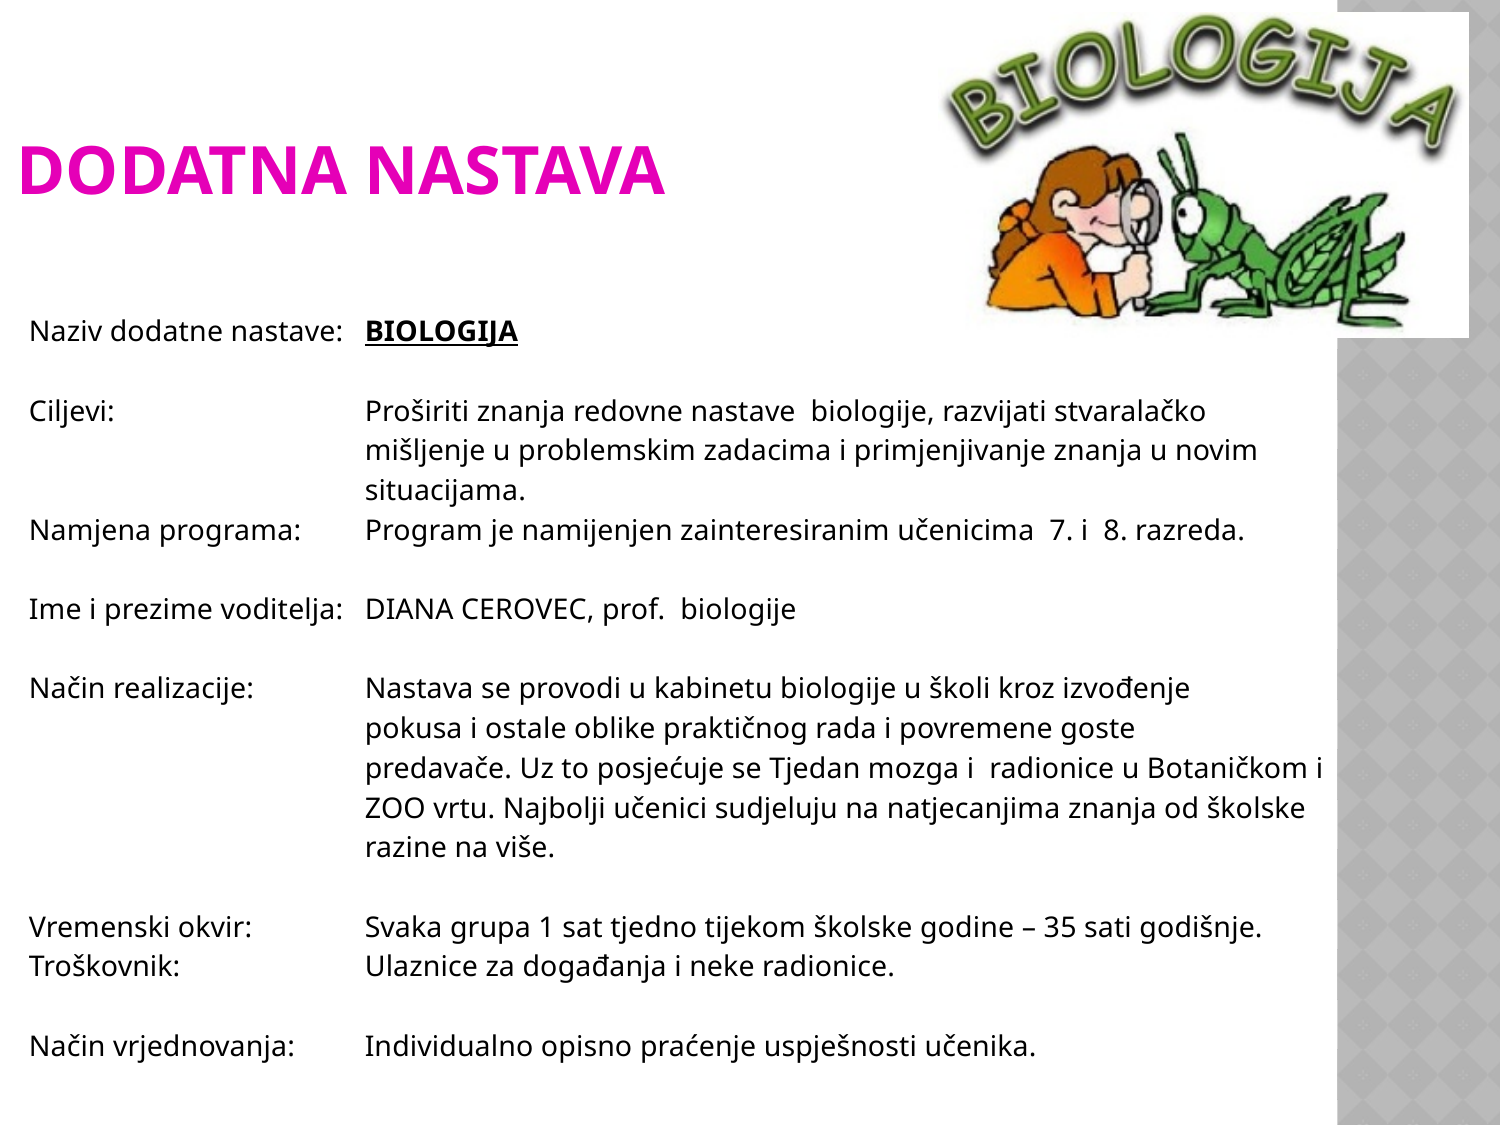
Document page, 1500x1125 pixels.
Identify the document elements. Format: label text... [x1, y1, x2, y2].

list Naziv dodatne nastave: Ciljevi: Namjena programa: Ime i prezime voditelja: Način realizacije: Vremenski okvir: Troškovnik: Način vrjednovanja: [0, 312, 350, 1075]
picture [938, 12, 1470, 338]
title DODATNA NASTAVA [0, 24, 800, 288]
list BIOLOGIJA Proširiti znanja redovne nastave biologije, razvijati stvaralačko mišljenje u problemskim zadacima i primjenjivanje znanja u novim situacijama. Program je namijenjen zainteresiranim učenicima 7. i 8. razreda. DIANA CEROVEC, prof. biologije Nastava se provodi u kabinetu biologije u školi kroz izvođenje pokusa i ostale oblike praktičnog rada i povremene goste predavače. Uz to posjećuje se Tjedan mozga i radionice u Botaničkom i ZOO vrtu. Najbolji učenici sudjeluju na natjecanjima znanja od školske razine na više. Svaka grupa 1 sat tjedno tijekom školske godine – 35 sati godišnje. Ulaznice za događanja i neke radionice. Individualno opisno praćenje uspješnosti učenika. [350, 312, 1500, 1075]
